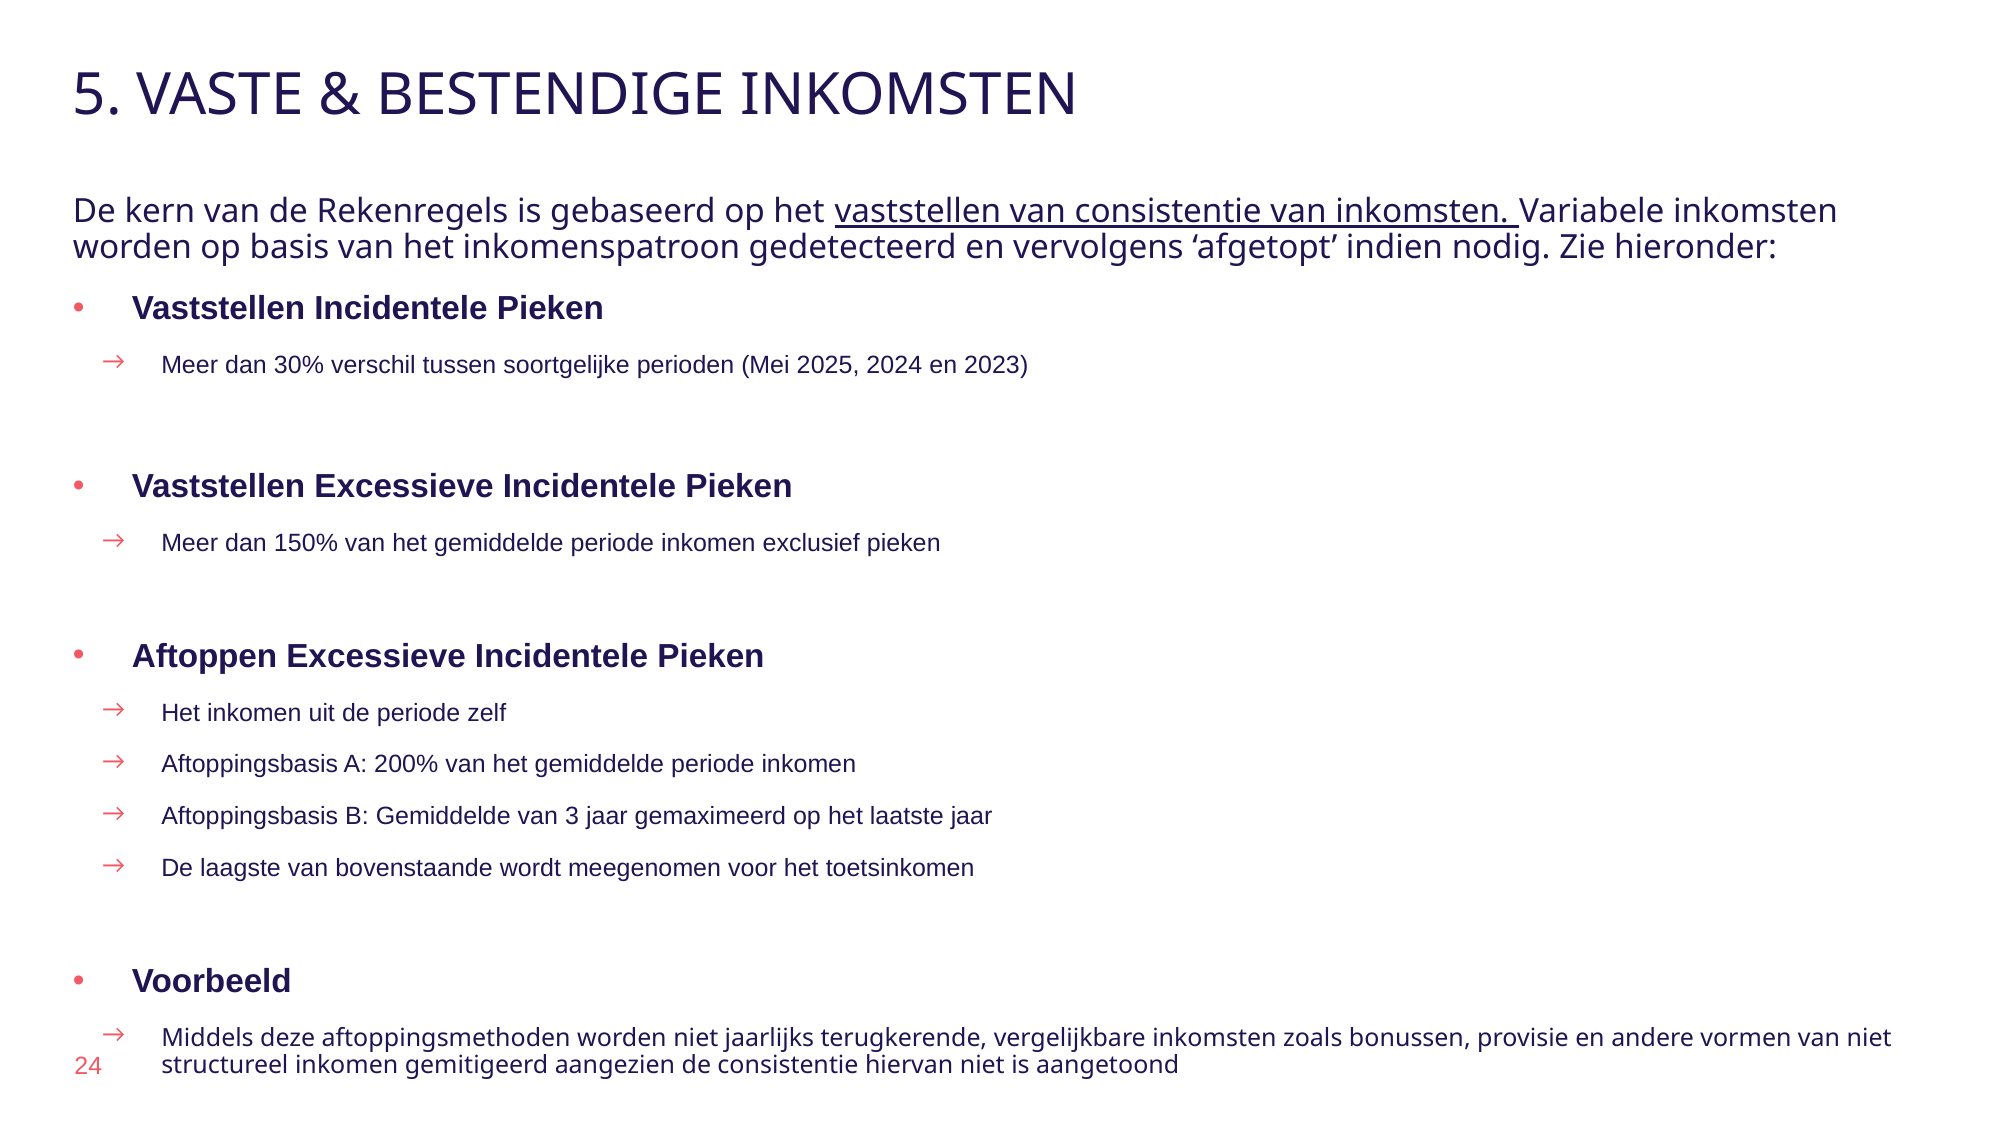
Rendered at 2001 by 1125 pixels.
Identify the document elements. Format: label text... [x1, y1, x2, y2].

list De kern van de Rekenregels is gebaseerd op het vaststellen van consistentie van inkomsten. Variabele inkomsten worden op basis van het inkomenspatroon gedetecteerd en vervolgens ‘afgetopt’ indien nodig. Zie hieronder: Vaststellen Incidentele Pieken Meer dan 30% verschil tussen soortgelijke perioden (Mei 2025, 2024 en 2023) Vaststellen Excessieve Incidentele Pieken Meer dan 150% van het gemiddelde periode inkomen exclusief pieken Aftoppen Excessieve Incidentele Pieken Het inkomen uit de periode zelf Aftoppingsbasis A: 200% van het gemiddelde periode inkomen Aftoppingsbasis B: Gemiddelde van 3 jaar gemaximeerd op het laatste jaar De laagste van bovenstaande wordt meegenomen voor het toetsinkomen Voorbeeld Middels deze aftoppingsmethoden worden niet jaarlijks terugkerende, vergelijkbare inkomsten zoals bonussen, provisie en andere vormen van niet structureel inkomen gemitigeerd aangezien de consistentie hiervan niet is aangetoond [72, 193, 1926, 974]
title 5. Vaste & bestendige inkomsten [72, 69, 1926, 169]
slide_number 24 [74, 1046, 139, 1083]
